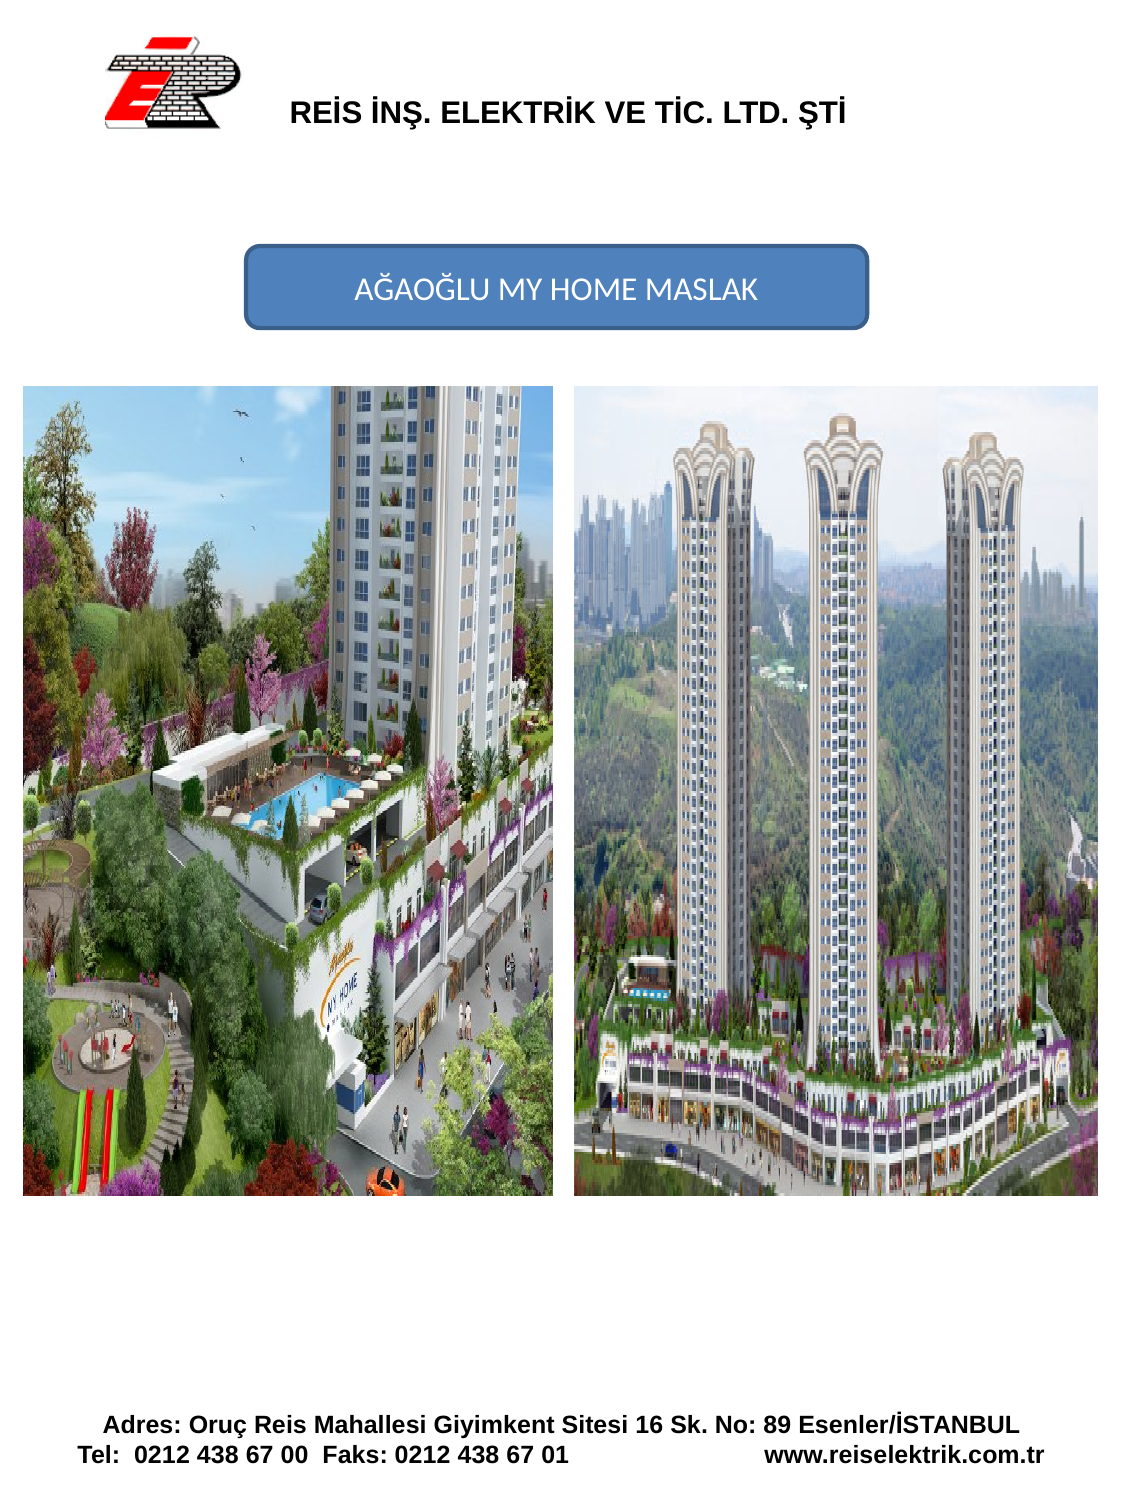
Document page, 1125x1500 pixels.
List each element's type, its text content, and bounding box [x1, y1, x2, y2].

picture [105, 34, 252, 141]
text_box Adres: Oruç Reis Mahallesi Giyimkent Sitesi 16 Sk. No: 89 Esenler/İSTANBUL Tel: 0212 438 67 00 Faks: 0212 438 67 01 www.reiselektrik.com.tr [0, 1406, 1125, 1500]
picture [573, 386, 1098, 1196]
text_box REİS İNŞ. ELEKTRİK VE TİC. LTD. ŞTİ [152, 70, 985, 153]
picture [23, 386, 553, 1196]
text_box AĞAOĞLU MY HOME MASLAK [243, 243, 870, 331]
